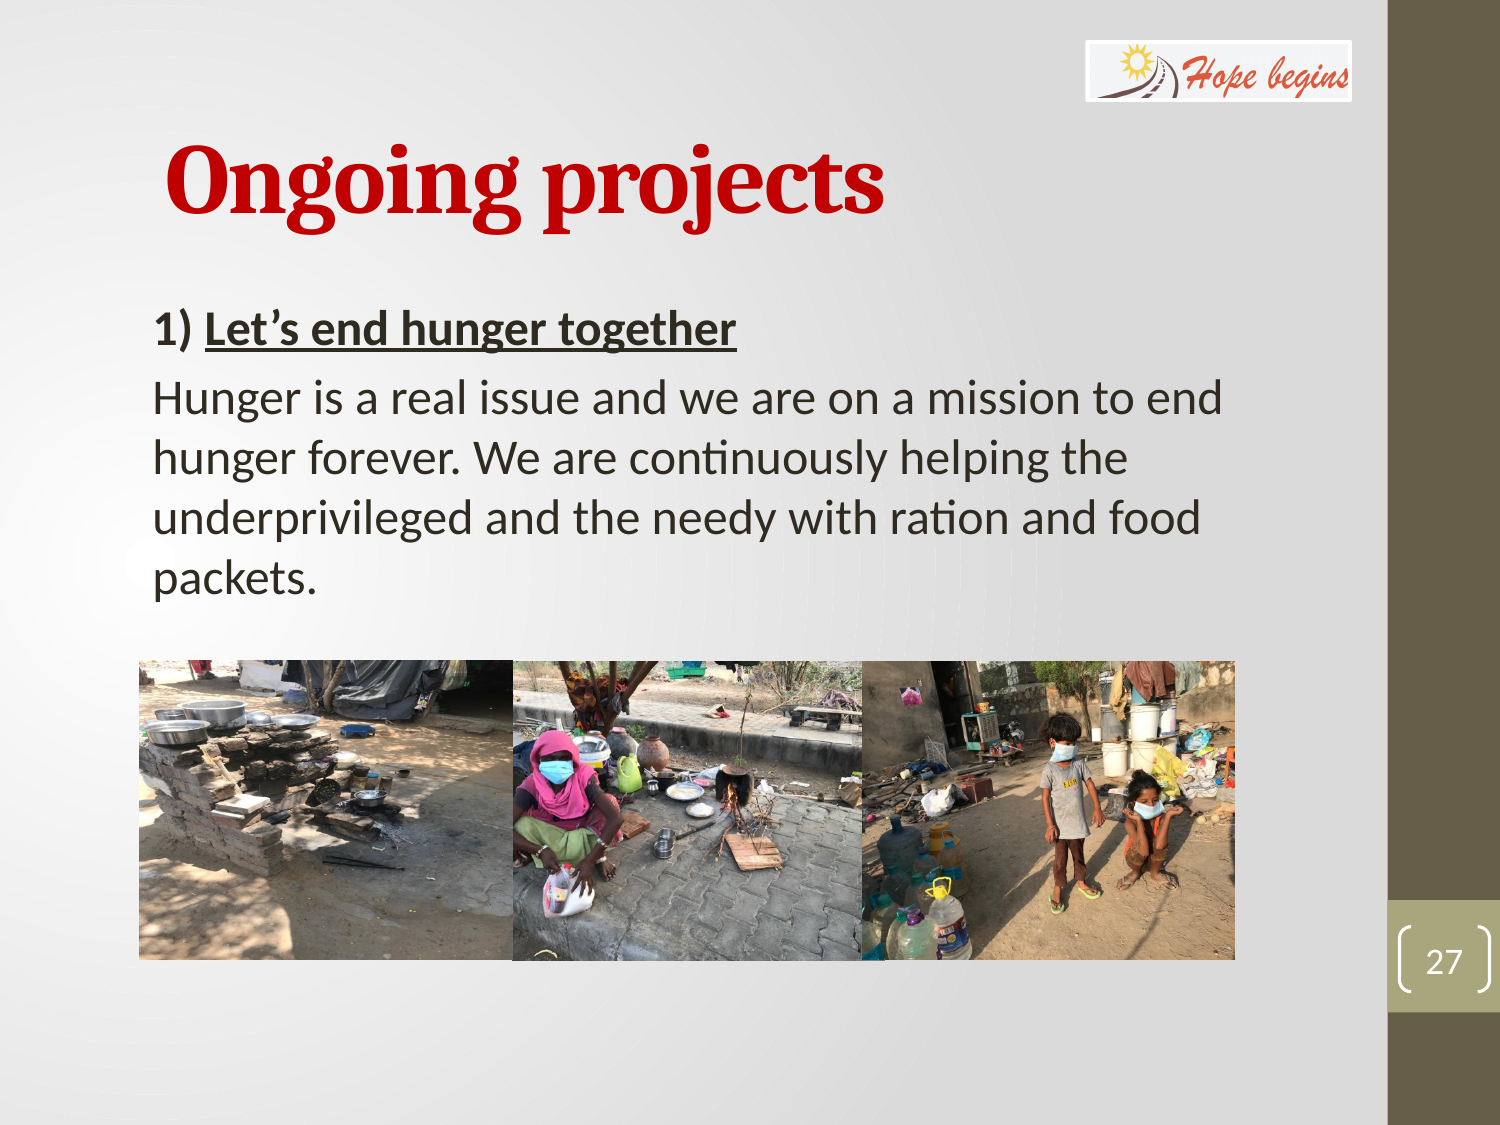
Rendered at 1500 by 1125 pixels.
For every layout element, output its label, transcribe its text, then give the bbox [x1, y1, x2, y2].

subtitle 1) Let’s end hunger together Hunger is a real issue and we are on a mission to end hunger forever. We are continuously helping the underprivileged and the needy with ration and food packets. [137, 287, 1300, 850]
title Ongoing projects [150, 0, 1425, 242]
slide_number 27 [1397, 925, 1492, 994]
picture [139, 659, 1236, 962]
